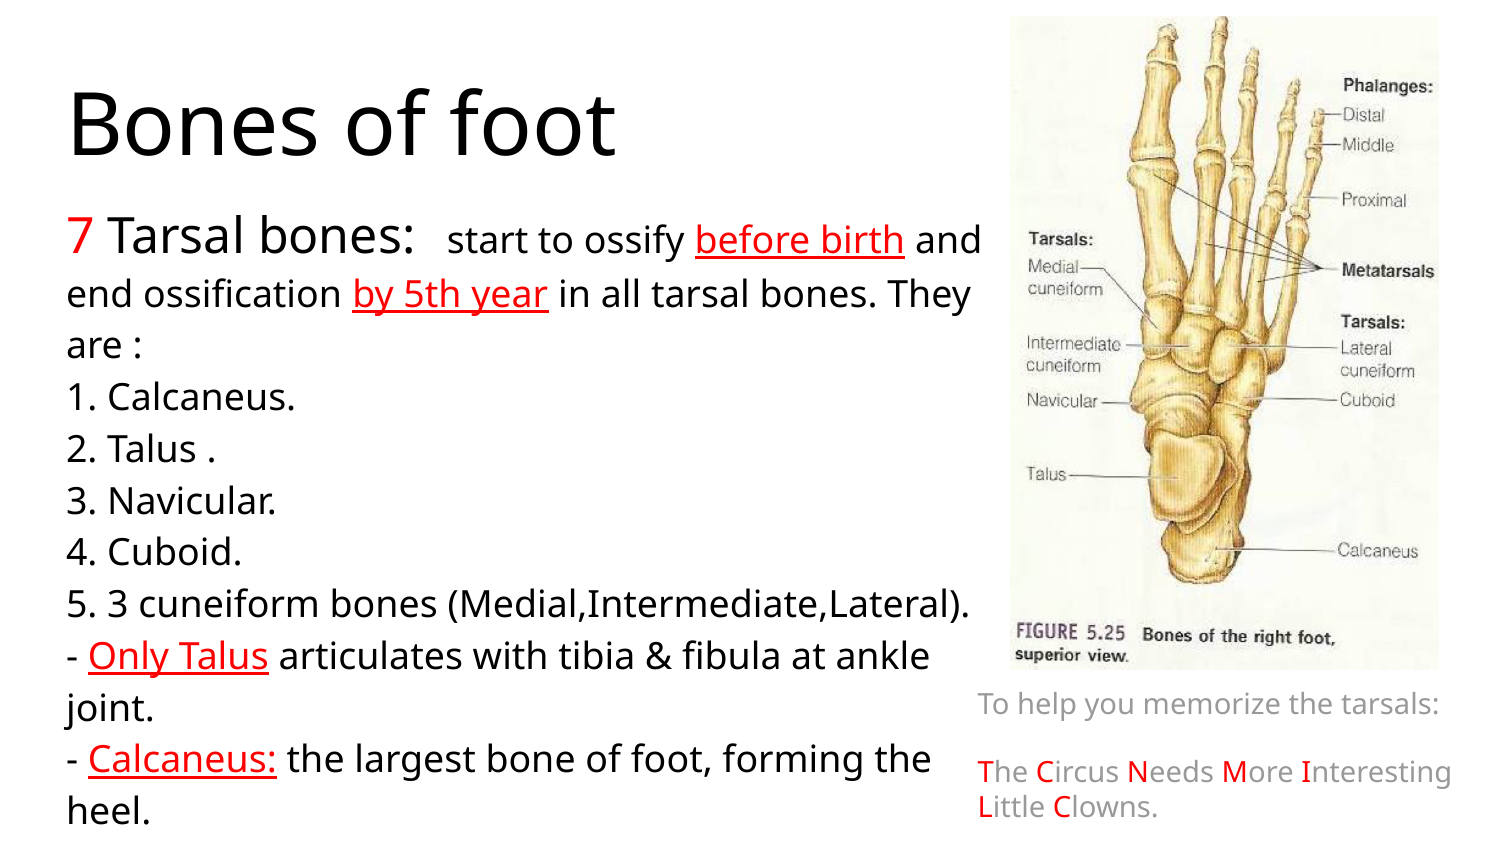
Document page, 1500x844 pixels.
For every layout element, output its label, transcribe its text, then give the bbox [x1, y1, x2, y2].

list 7 Tarsal bones: start to ossify before birth and end ossification by 5th year in all tarsal bones. They are : 1. Calcaneus. 2. Talus . 3. Navicular. 4. Cuboid. 5. 3 cuneiform bones (Medial,Intermediate,Lateral). - Only Talus articulates with tibia & fibula at ankle joint. - Calcaneus: the largest bone of foot, forming the heel. [51, 179, 1004, 822]
list To help you memorize the tarsals: The Circus Needs More Interesting Little Clowns. [962, 669, 1500, 844]
picture [1009, 16, 1440, 671]
title Bones of foot [1444, 51, 1449, 189]
title Bones of foot [51, 51, 1004, 179]
